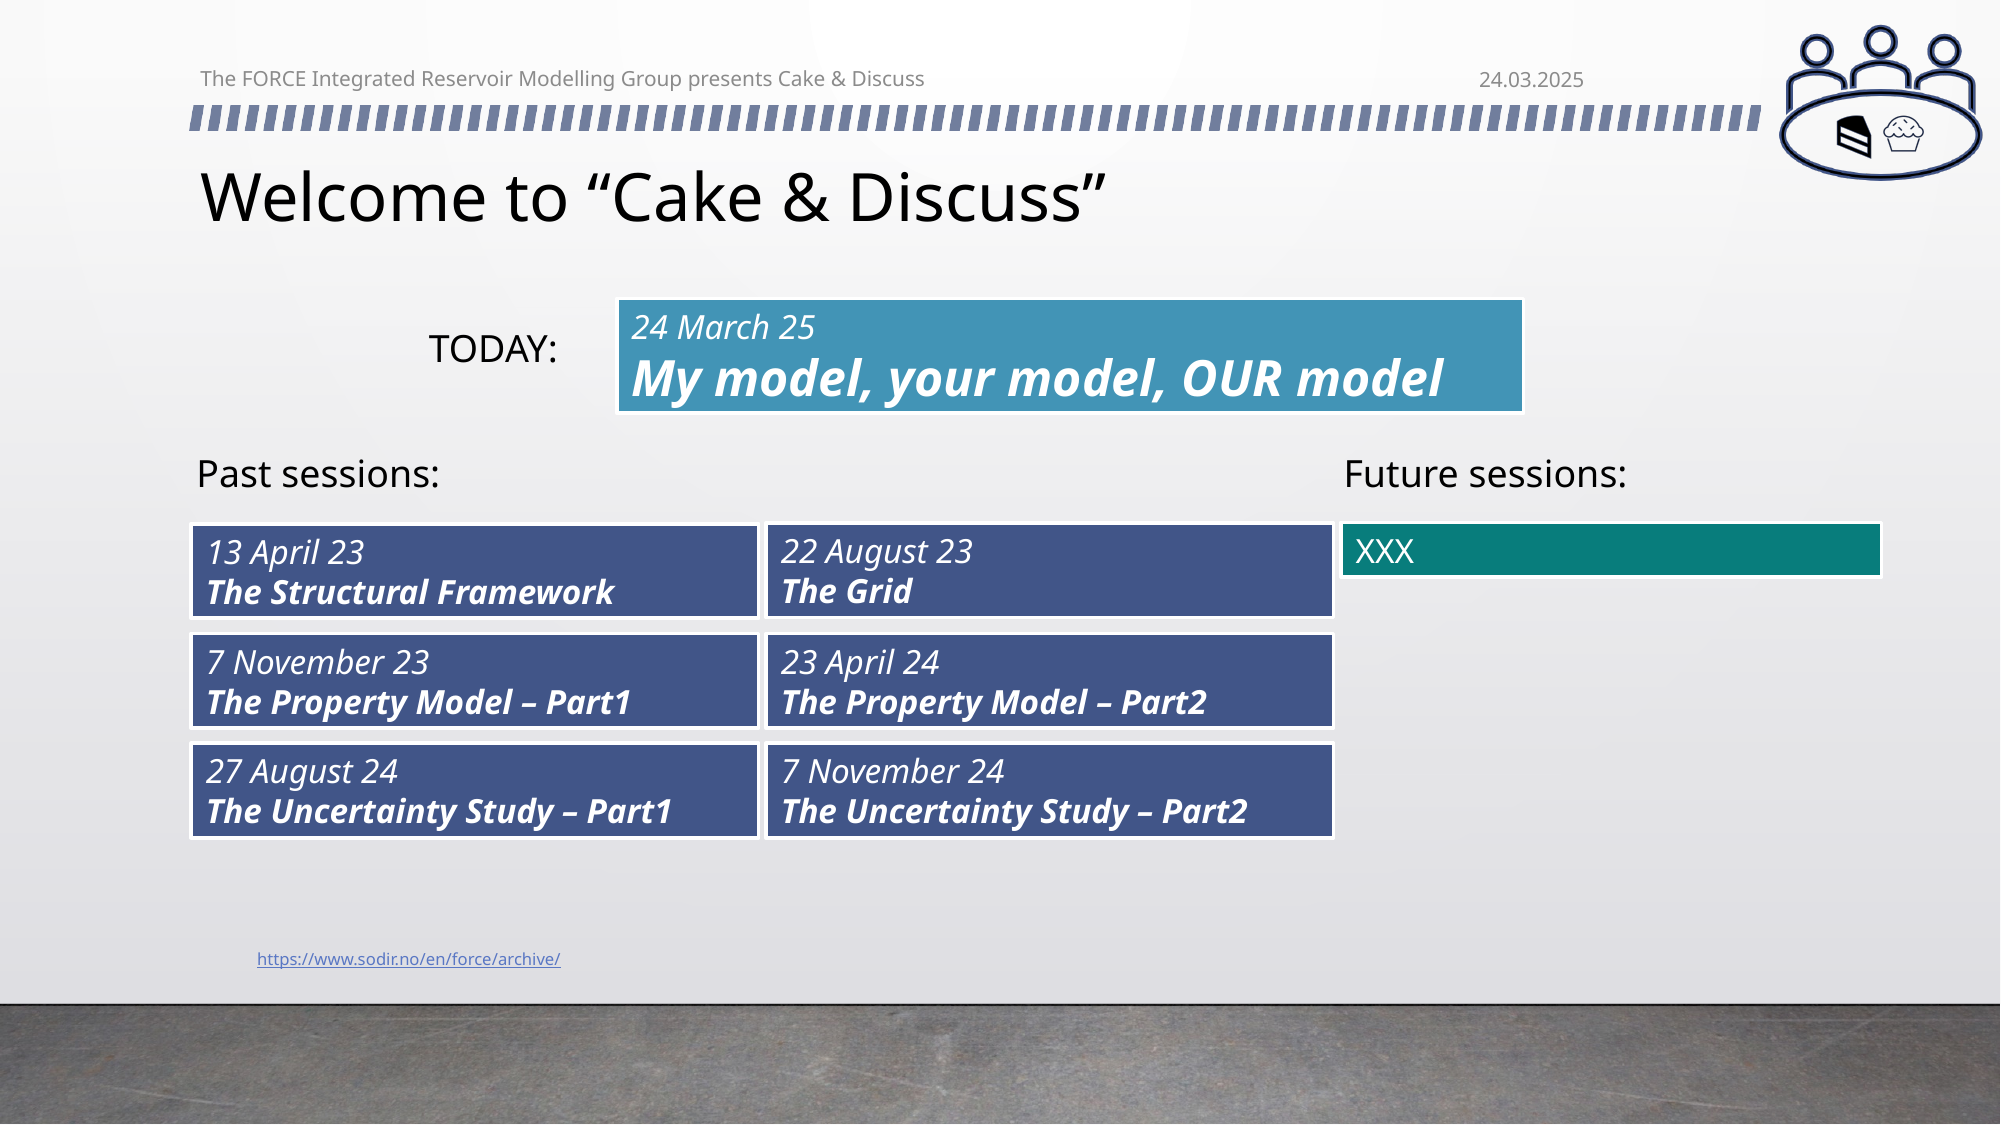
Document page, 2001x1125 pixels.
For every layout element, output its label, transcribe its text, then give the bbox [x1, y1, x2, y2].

text_box 13 April 23 The Structural Framework [189, 522, 760, 620]
text_box https://www.sodir.no/en/force/archive/ [242, 941, 577, 980]
text_box 7 November 23 The Property Model – Part1 [189, 632, 760, 730]
text_box 22 August 23 The Grid [764, 521, 1335, 619]
text_box 23 April 24 The Property Model – Part2 [764, 632, 1335, 730]
text_box Past sessions: [181, 442, 456, 503]
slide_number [1186, 54, 1600, 105]
text_box 27 August 24 The Uncertainty Study – Part1 [189, 741, 760, 840]
picture [1771, 0, 1990, 200]
title Welcome to “Cake & Discuss” [185, 156, 1761, 329]
text_box 7 November 24 The Uncertainty Study – Part2 [764, 741, 1335, 840]
text_box XXX [1339, 521, 1883, 579]
footer The FORCE Integrated Reservoir Modelling Group presents Cake & Discuss [185, 54, 1160, 105]
text_box Future sessions: [1328, 442, 1643, 503]
text_box 24 March 25 My model, your model, OUR model [615, 297, 1525, 415]
text_box TODAY: [414, 317, 573, 378]
picture [0, 1004, 2000, 1124]
